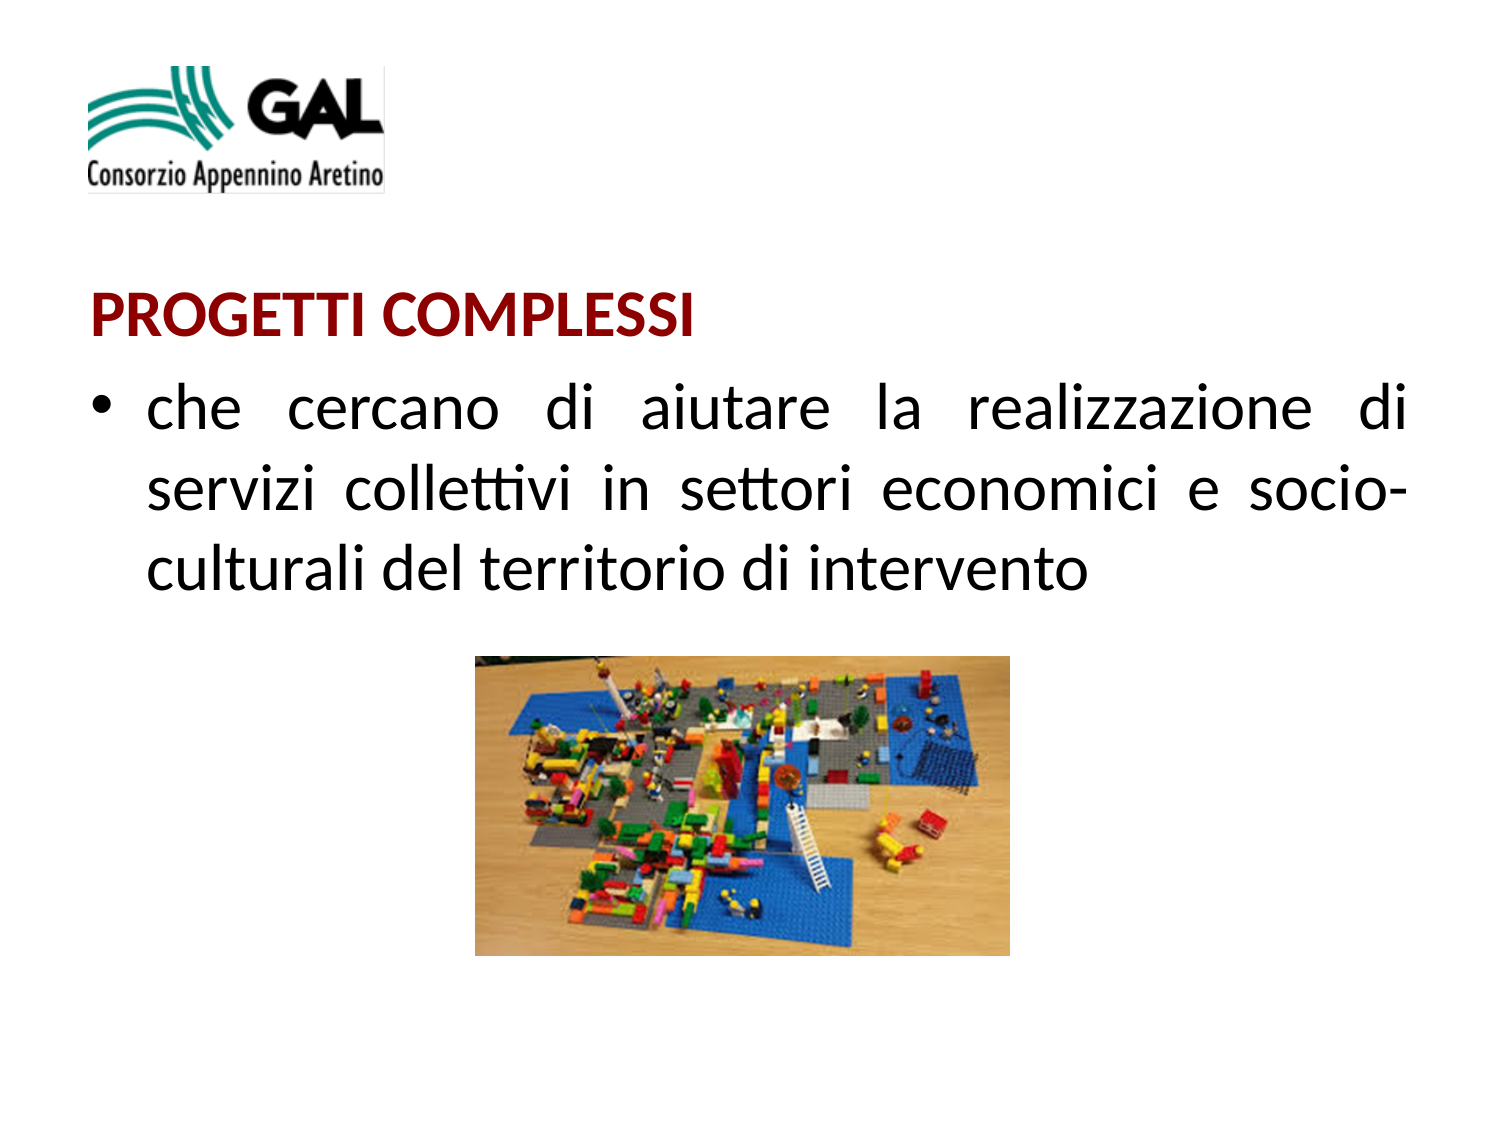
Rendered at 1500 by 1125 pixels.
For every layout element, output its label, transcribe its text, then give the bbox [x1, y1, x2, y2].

picture [88, 66, 386, 195]
picture [475, 656, 1011, 956]
list PROGETTI COMPLESSI che cercano di aiutare la realizzazione di servizi collettivi in settori economici e socio-culturali del territorio di intervento [75, 262, 1425, 1005]
